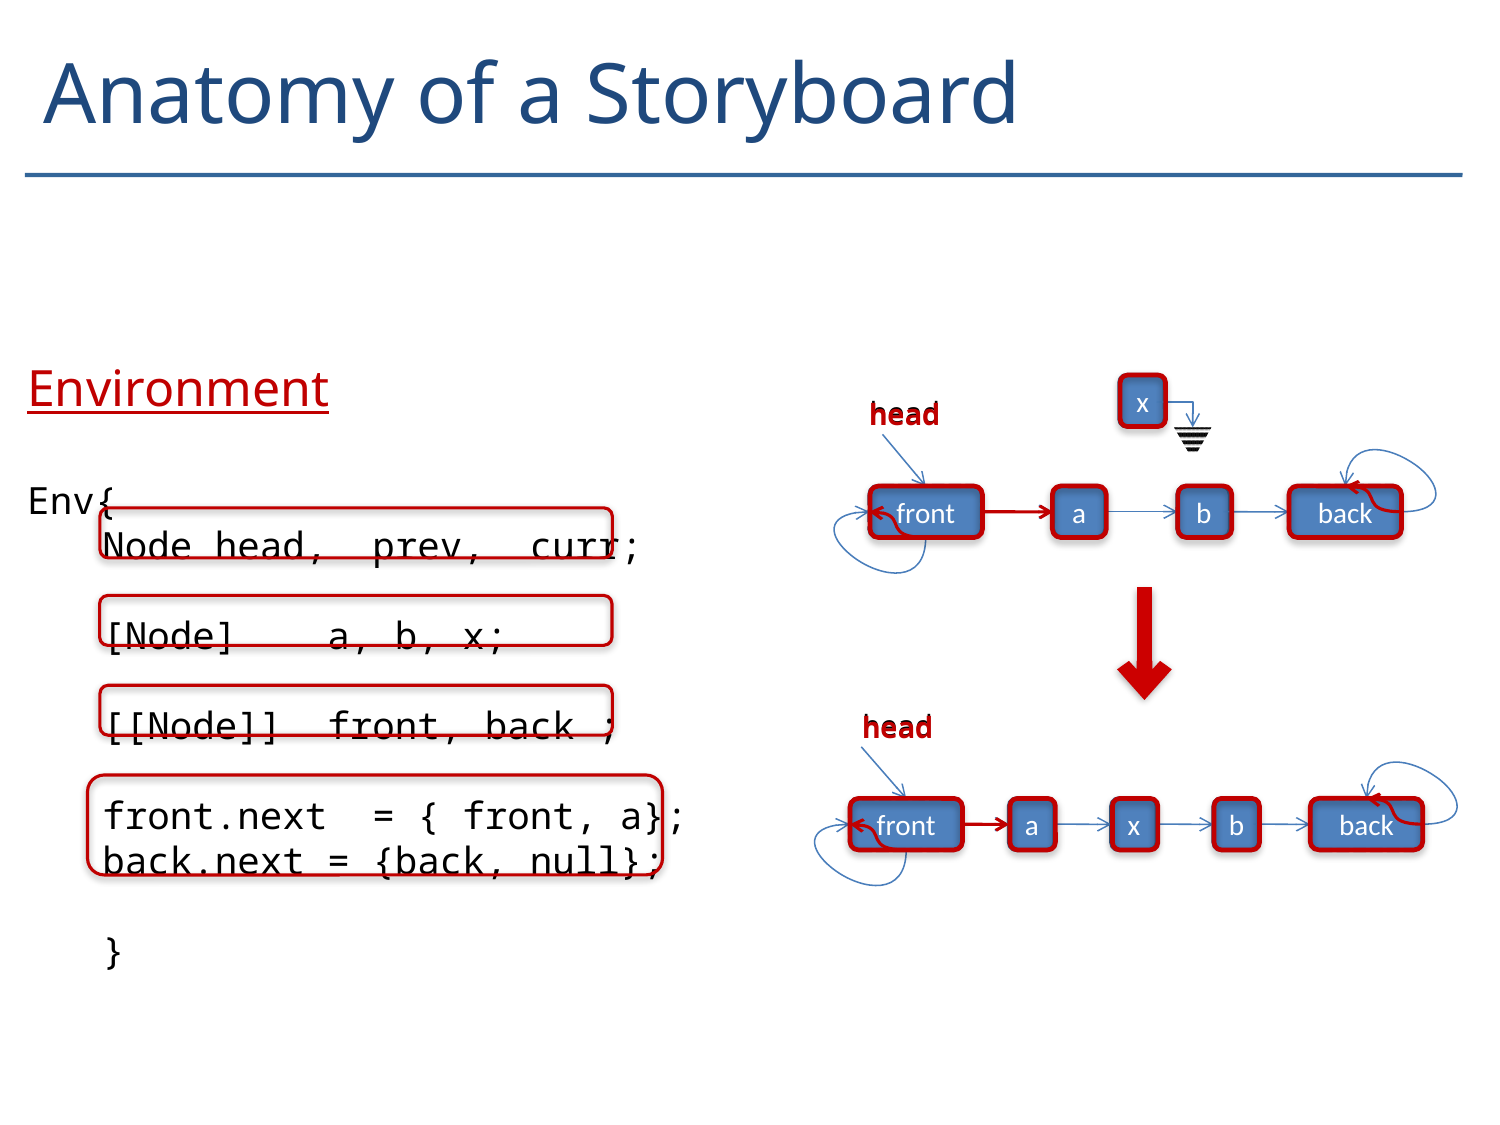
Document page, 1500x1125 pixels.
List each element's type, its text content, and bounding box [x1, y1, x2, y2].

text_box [849, 389, 953, 484]
text_box [99, 684, 614, 737]
title Anatomy of a Storyboard [27, 0, 1379, 181]
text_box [1009, 374, 1260, 483]
text_box [99, 507, 614, 559]
text_box [86, 774, 664, 876]
text_box [98, 594, 613, 647]
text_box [849, 485, 1423, 851]
text_box Environment Env{ Node head, prev, curr; [Node] a, b, x; [[Node]] front, back ; front.next = { front, a}; back.next = {back, null}; } [12, 349, 813, 980]
